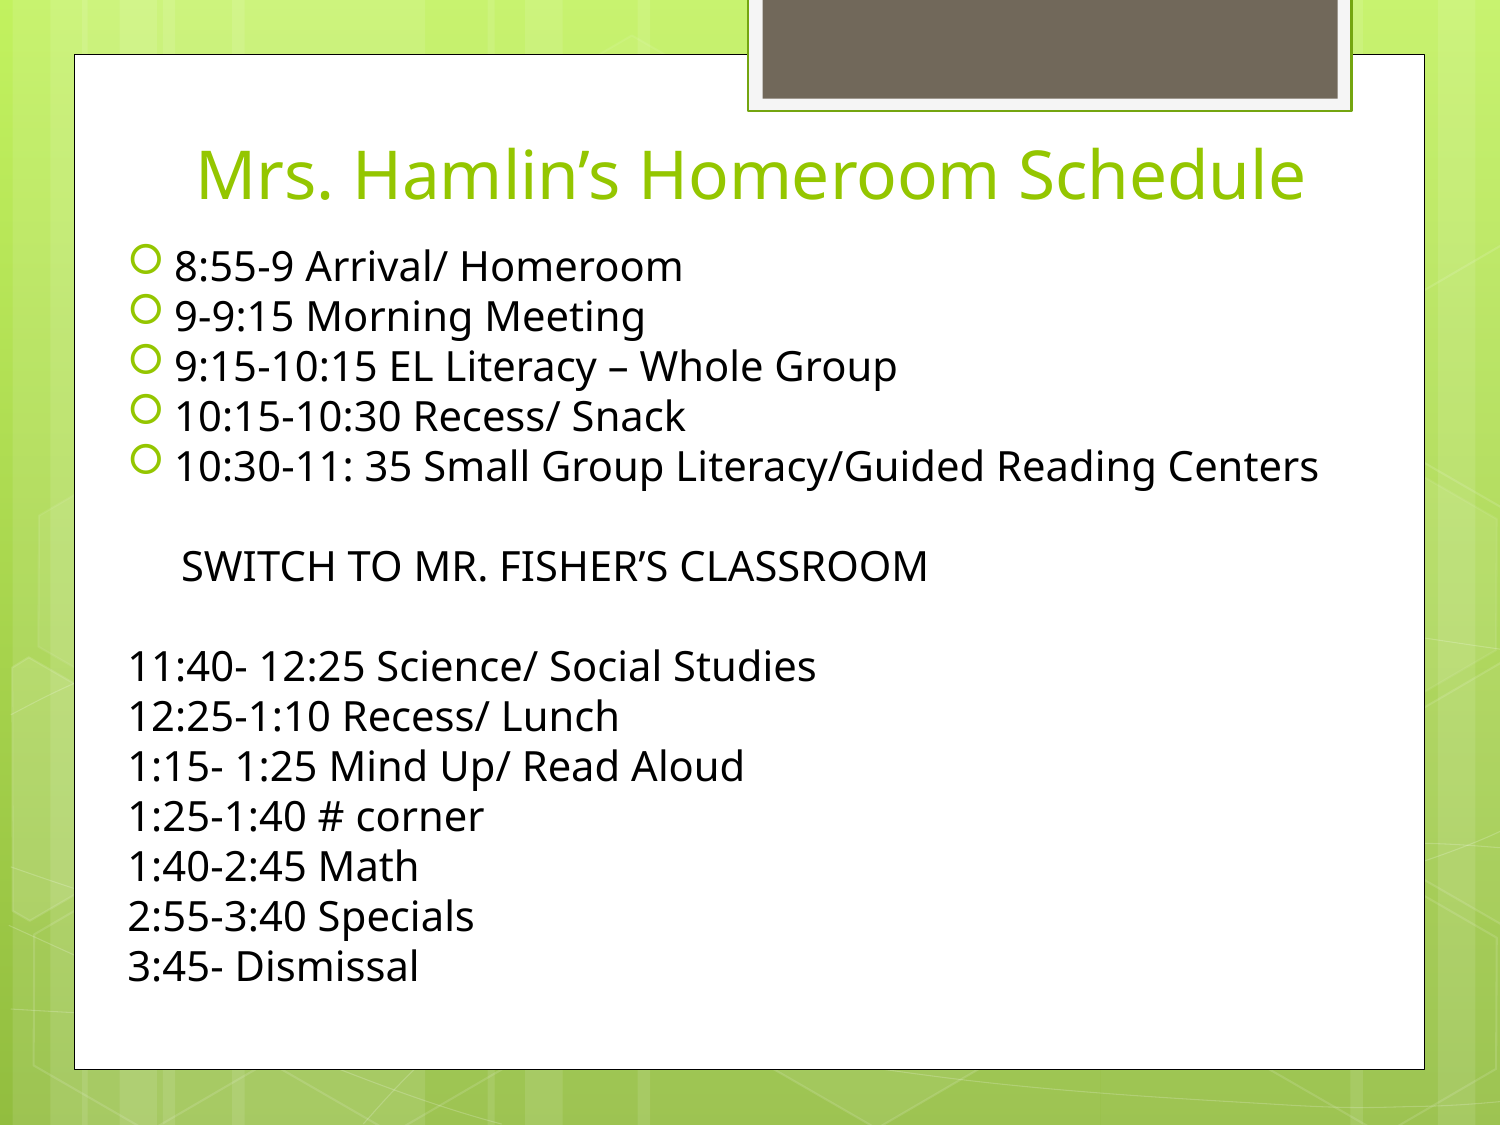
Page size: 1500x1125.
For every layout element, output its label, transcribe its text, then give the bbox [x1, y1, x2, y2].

text_box 8:55-9 Arrival/ Homeroom 9-9:15 Morning Meeting 9:15-10:15 EL Literacy – Whole Group 10:15-10:30 Recess/ Snack 10:30-11: 35 Small Group Literacy/Guided Reading Centers SWITCH TO MR. FISHER’S CLASSROOM 11:40- 12:25 Science/ Social Studies 12:25-1:10 Recess/ Lunch 1:15- 1:25 Mind Up/ Read Aloud 1:25-1:40 # corner 1:40-2:45 Math 2:55-3:40 Specials 3:45- Dismissal [112, 187, 1400, 1093]
text_box Mrs. Hamlin’s Homeroom Schedule [174, 125, 1328, 313]
